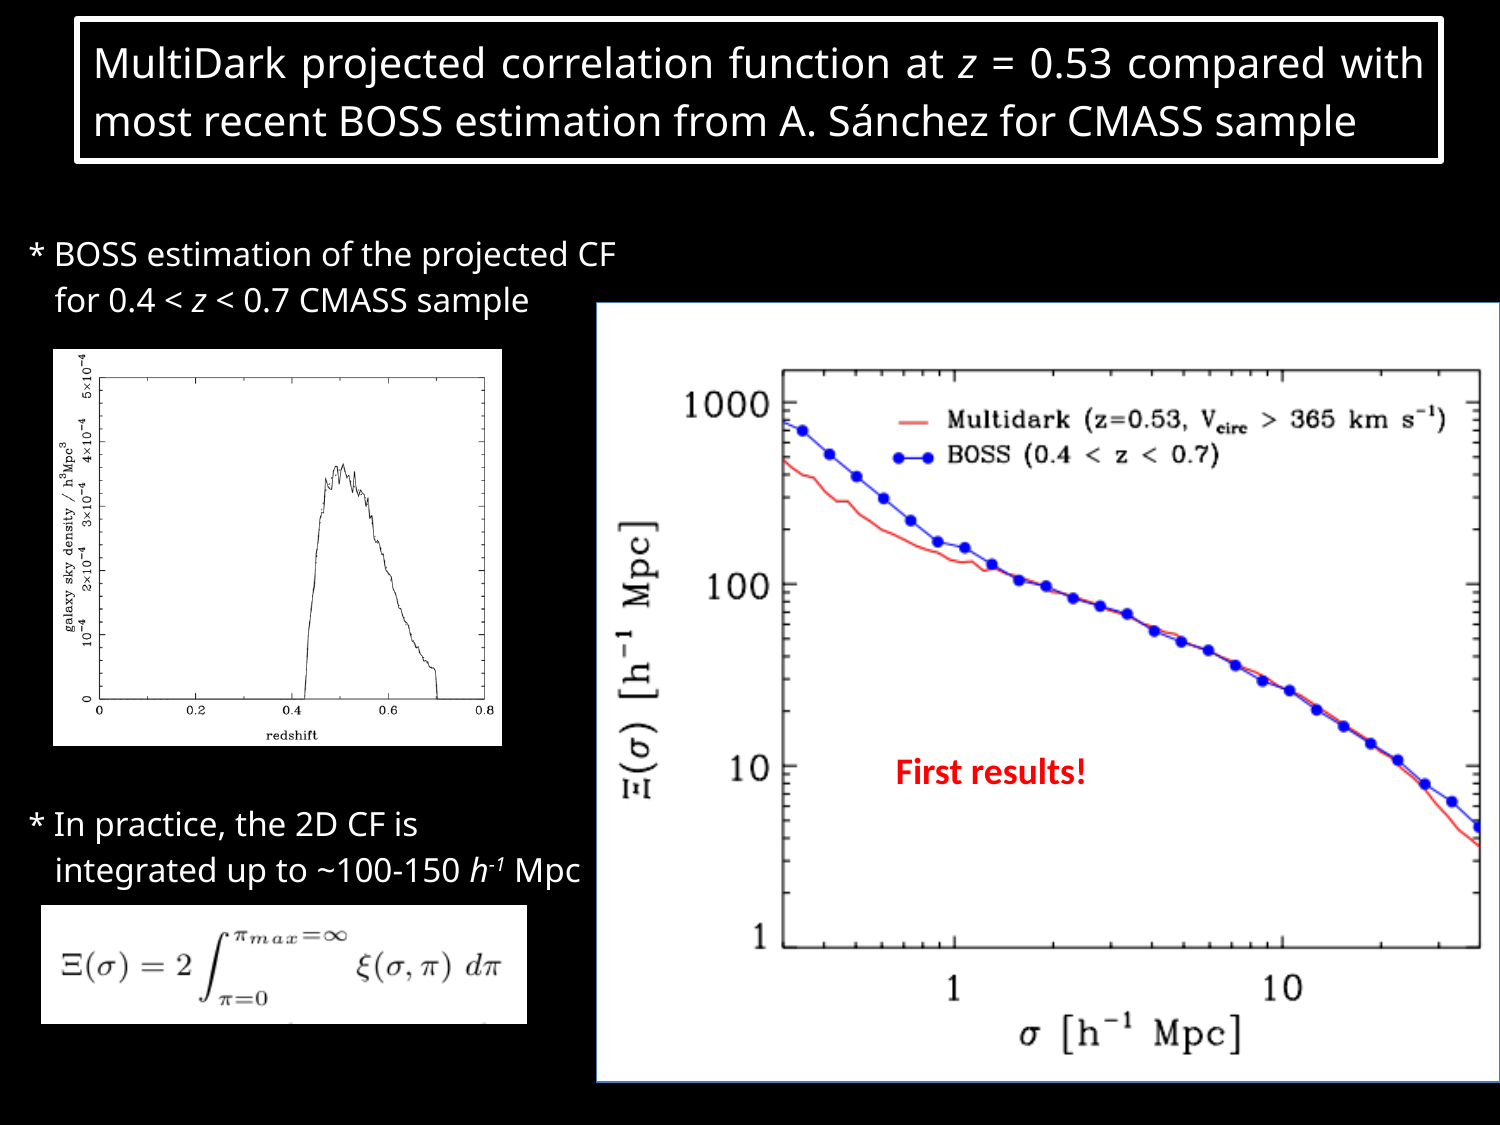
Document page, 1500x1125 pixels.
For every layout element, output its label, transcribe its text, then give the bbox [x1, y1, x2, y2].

picture [566, 302, 1500, 1083]
text_box MultiDark projected correlation function at z = 0.53 compared with most recent BOSS estimation from A. Sánchez for CMASS sample [76, 19, 1442, 161]
picture [52, 349, 503, 747]
text_box * BOSS estimation of the projected CF for 0.4 < z < 0.7 CMASS sample * In practice, the 2D CF is integrated up to ~100-150 h-1 Mpc [14, 219, 774, 350]
picture [40, 904, 528, 1025]
